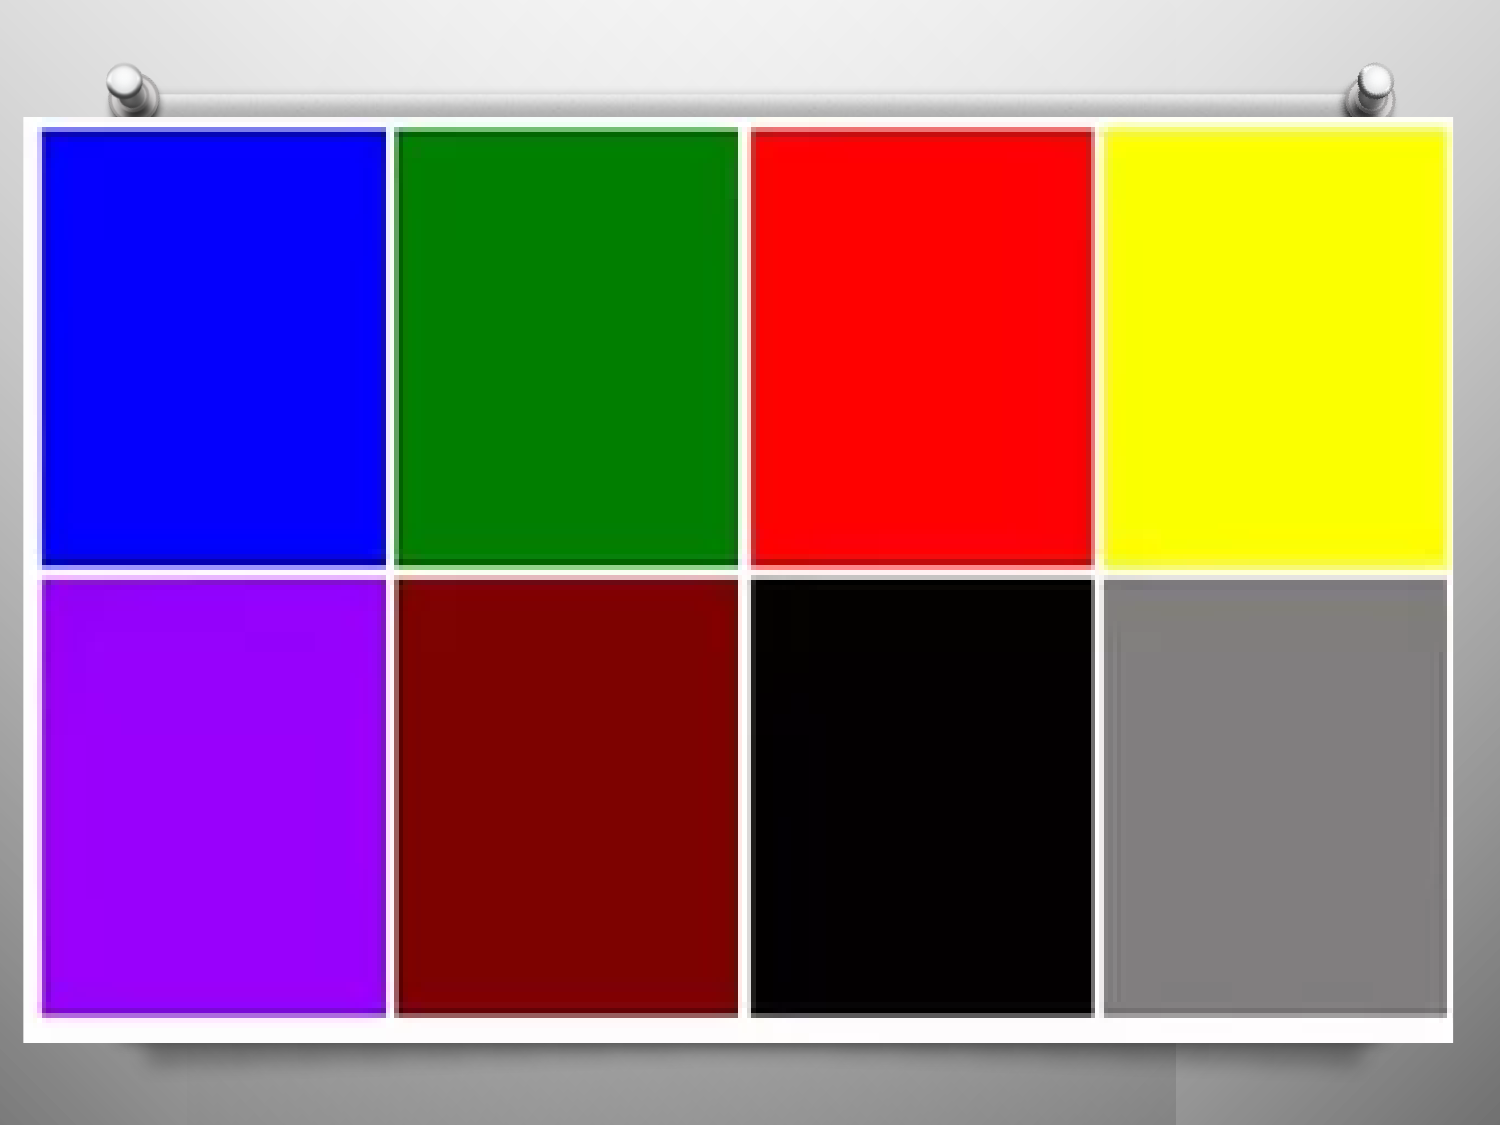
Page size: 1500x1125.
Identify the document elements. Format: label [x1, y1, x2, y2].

list [23, 116, 1454, 1044]
picture [1317, 35, 1435, 116]
picture [75, 31, 197, 116]
